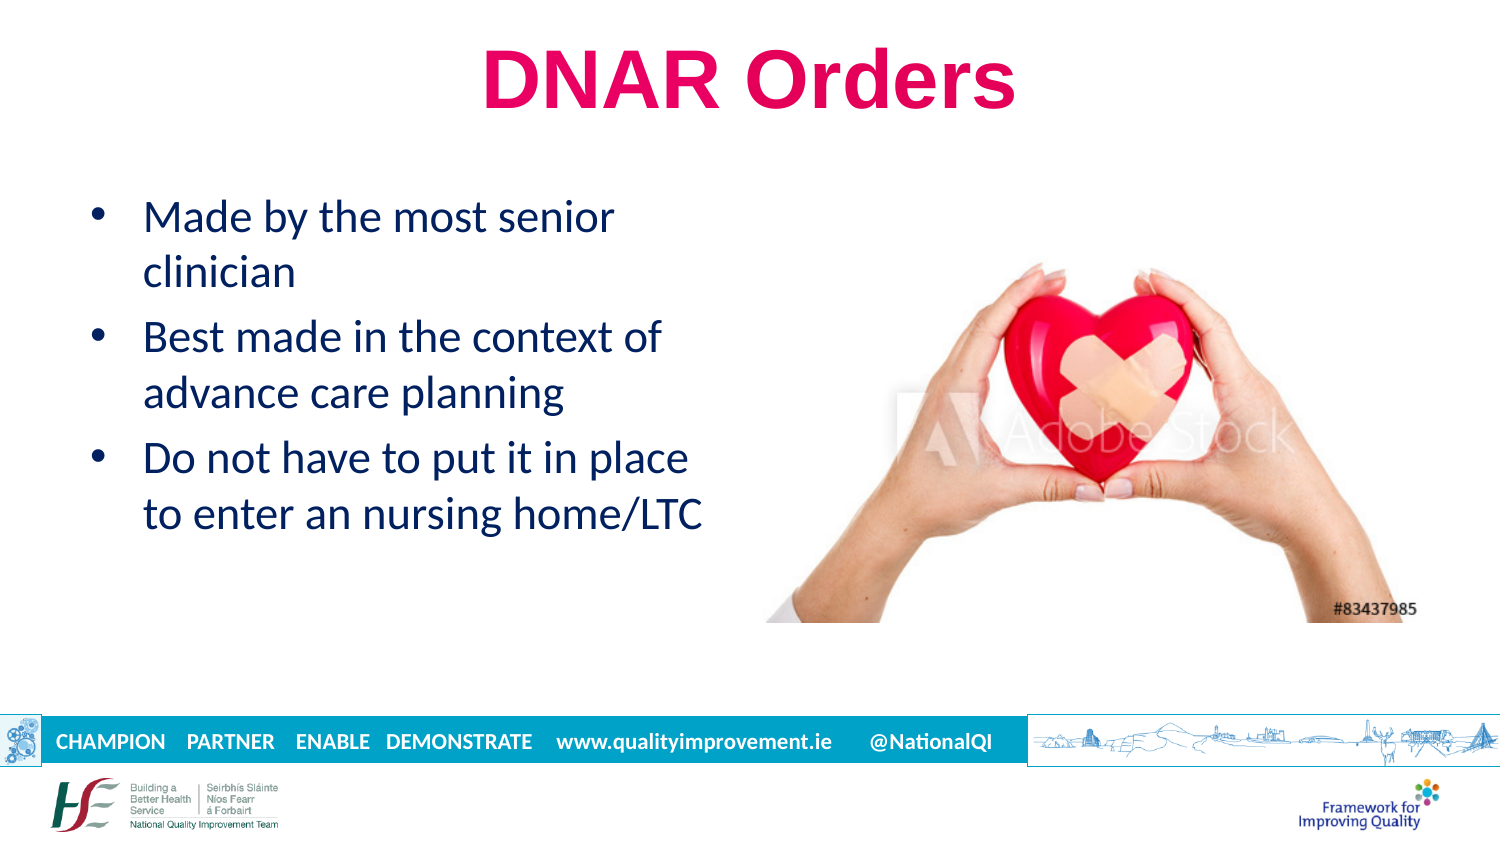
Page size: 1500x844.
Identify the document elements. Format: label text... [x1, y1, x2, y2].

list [762, 236, 1426, 623]
picture [50, 778, 278, 833]
picture [0, 716, 40, 765]
picture [1293, 776, 1444, 831]
picture [1029, 716, 1500, 765]
list Made by the most senior clinician Best made in the context of advance care planning Do not have to put it in place to enter an nursing home/LTC [75, 177, 738, 682]
title DNAR Orders [0, 0, 1500, 151]
